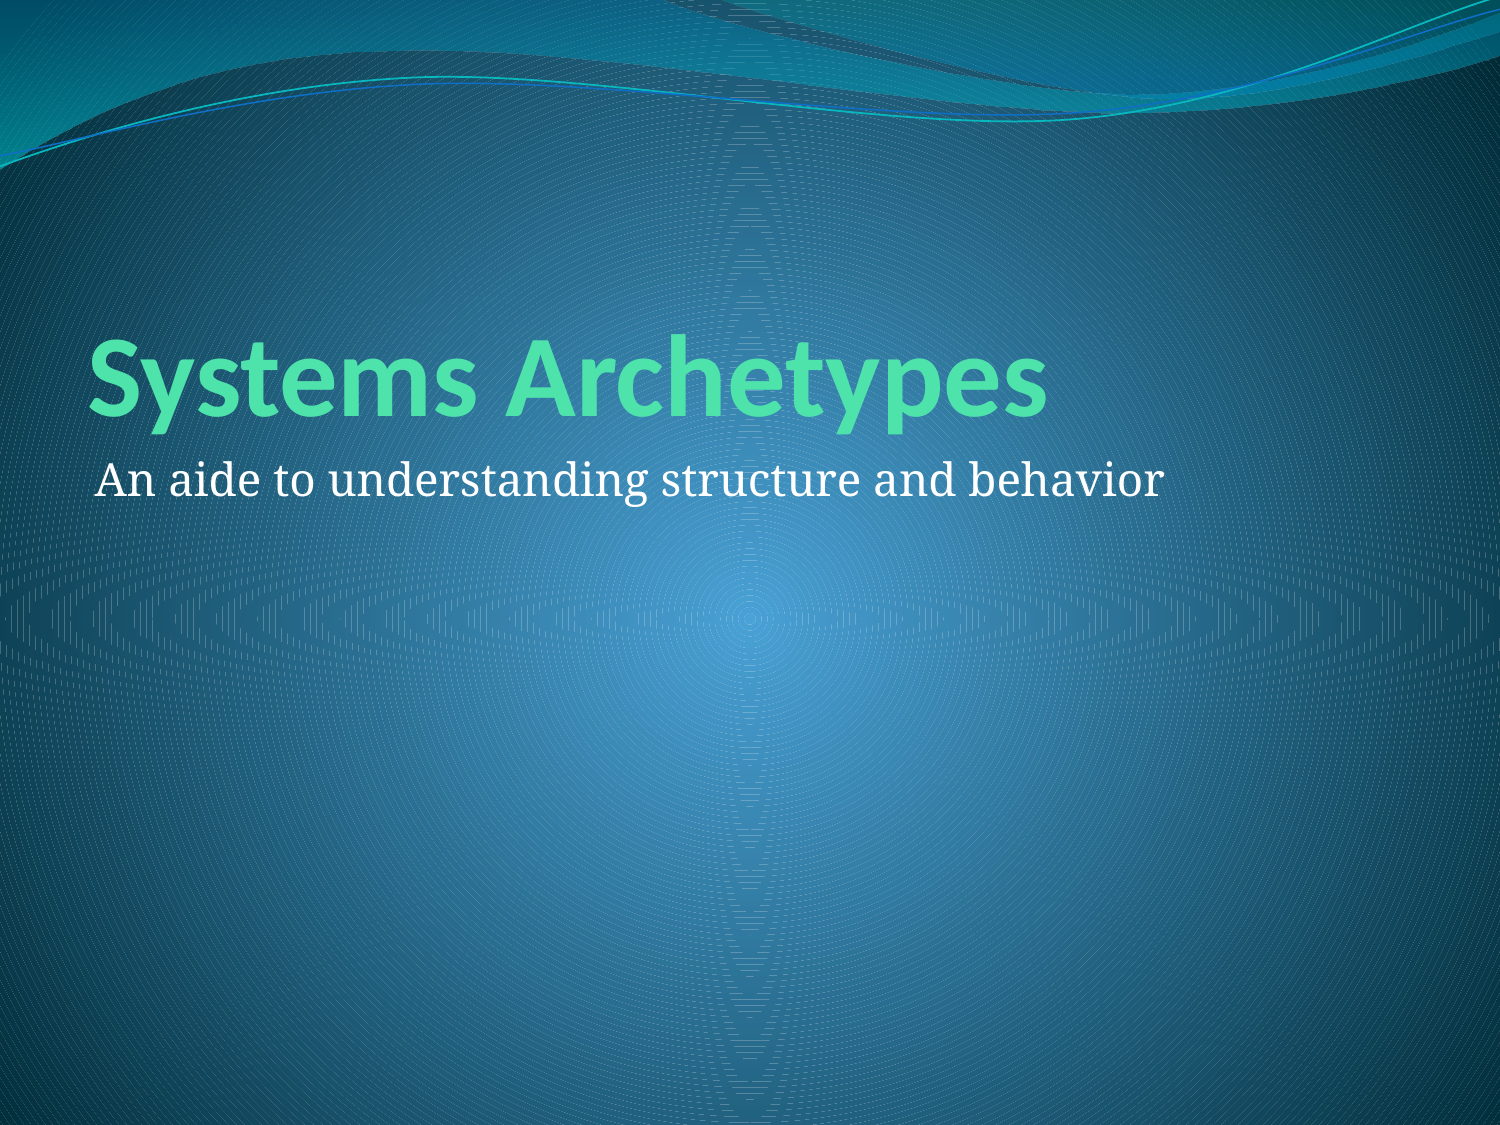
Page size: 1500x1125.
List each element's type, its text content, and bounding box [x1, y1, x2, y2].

title Systems Archetypes [86, 216, 1362, 440]
list An aide to understanding structure and behavior [86, 443, 1362, 692]
